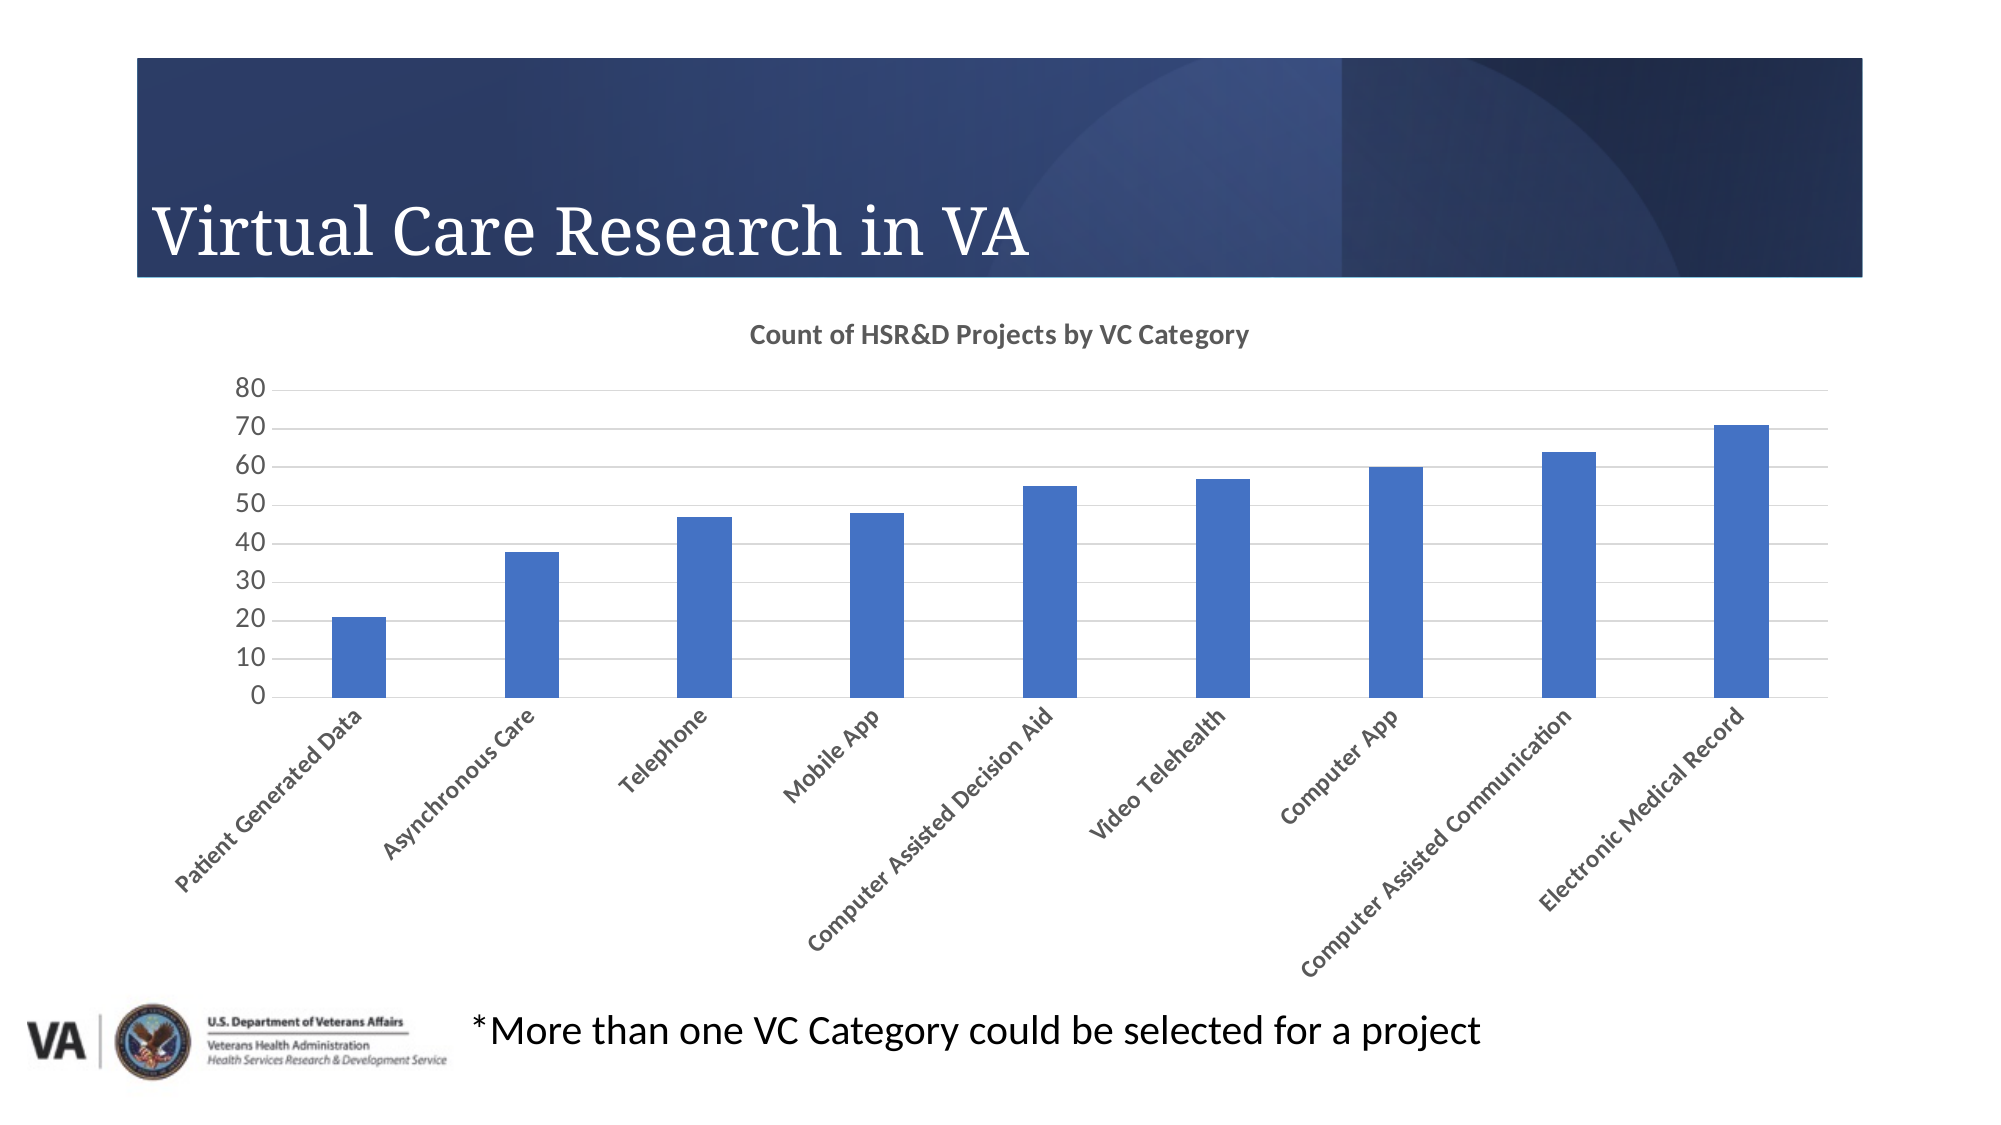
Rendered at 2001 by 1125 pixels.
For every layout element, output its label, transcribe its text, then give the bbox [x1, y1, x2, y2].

list *More than one VC Category could be selected for a project [454, 1000, 1533, 1068]
picture [27, 970, 522, 1115]
text_box Virtual Care Research in VA [137, 59, 1863, 278]
chart [137, 292, 1863, 999]
